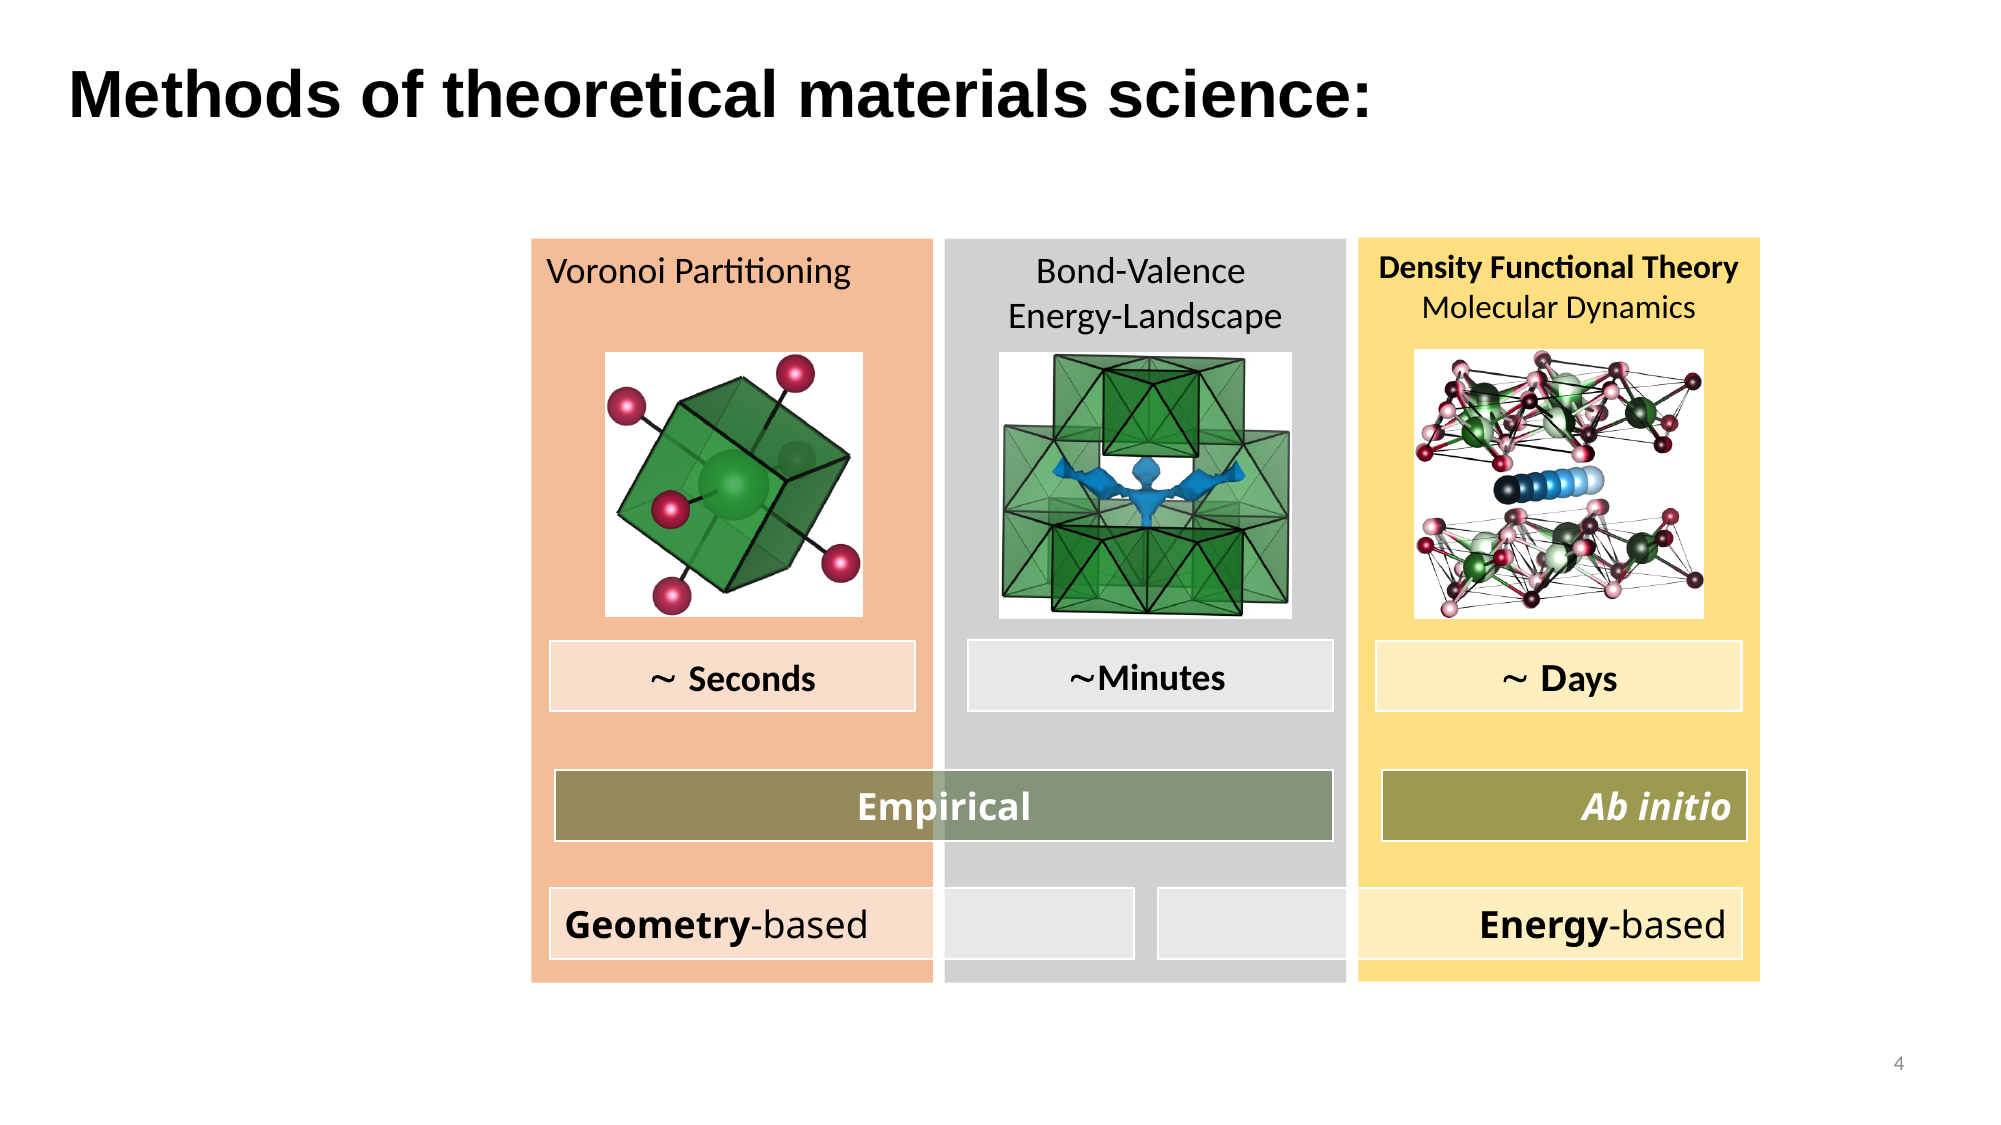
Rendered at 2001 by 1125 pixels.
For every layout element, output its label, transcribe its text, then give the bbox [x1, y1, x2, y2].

text_box Ab initio [1381, 769, 1748, 842]
text_box  Seconds [549, 640, 916, 712]
picture [605, 351, 863, 617]
text_box Empirical [554, 769, 1334, 842]
text_box Density Functional Theory Molecular Dynamics [1357, 236, 1761, 983]
text_box  Days [1375, 640, 1743, 712]
text_box Bond-Valence Energy-Landscape [944, 237, 1347, 984]
text_box Minutes [967, 639, 1334, 712]
text_box Methods of theoretical materials science: [0, 28, 1614, 180]
picture [1414, 349, 1704, 619]
text_box Voronoi Partitioning [530, 237, 934, 984]
text_box Geometry-based [549, 887, 1135, 960]
picture [999, 351, 1292, 619]
text_box Energy-based [1157, 887, 1743, 960]
text_box 4 [1569, 1042, 1920, 1103]
